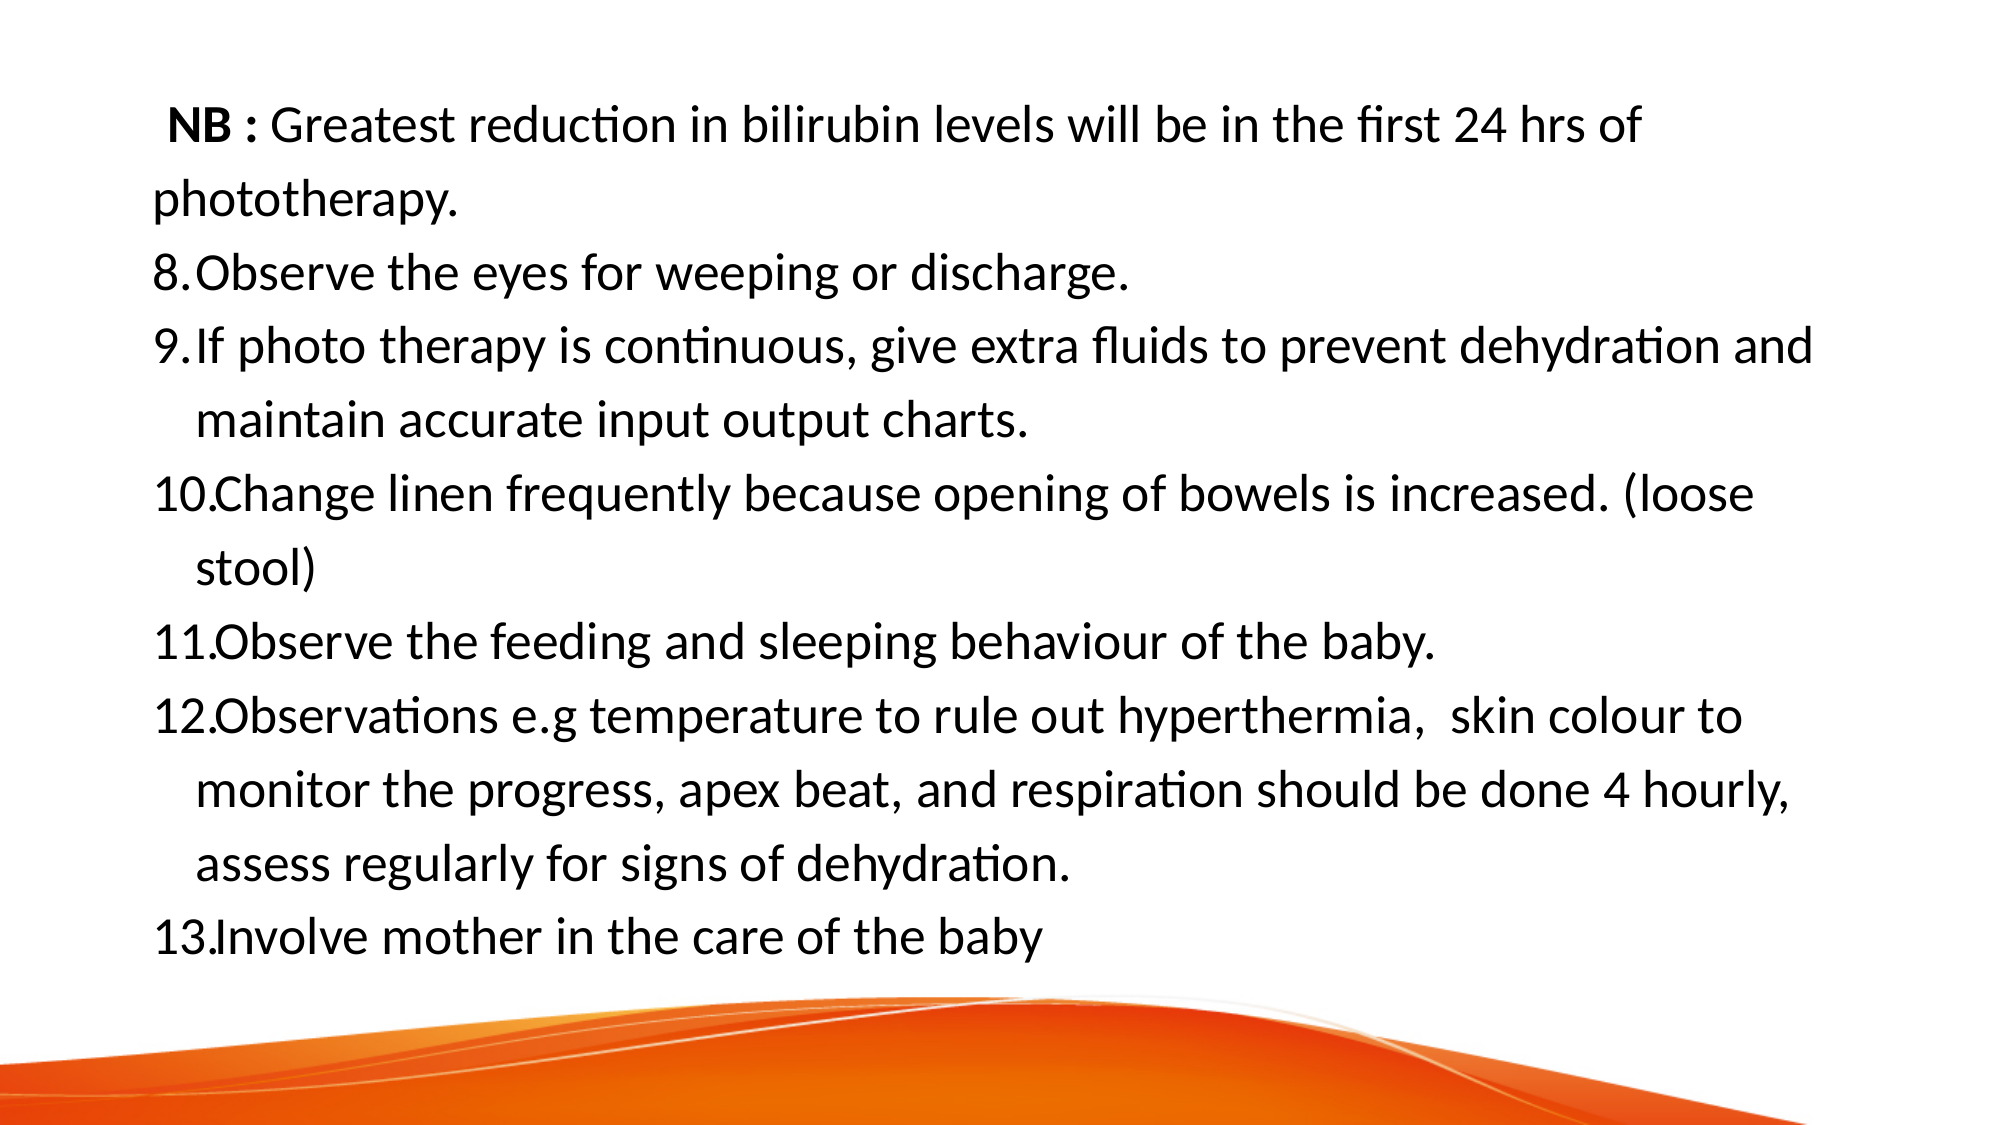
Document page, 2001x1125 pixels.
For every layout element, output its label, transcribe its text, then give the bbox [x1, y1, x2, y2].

slide_number [1433, 1024, 1900, 1103]
list NB : Greatest reduction in bilirubin levels will be in the first 24 hrs of phototherapy. Observe the eyes for weeping or discharge. If photo therapy is continuous, give extra fluids to prevent dehydration and maintain accurate input output charts. Change linen frequently because opening of bowels is increased. (loose stool) Observe the feeding and sleeping behaviour of the baby. Observations e.g temperature to rule out hyperthermia, skin colour to monitor the progress, apex beat, and respiration should be done 4 hourly, assess regularly for signs of dehydration. Involve mother in the care of the baby [137, 71, 1863, 1057]
picture [0, 0, 2000, 1125]
